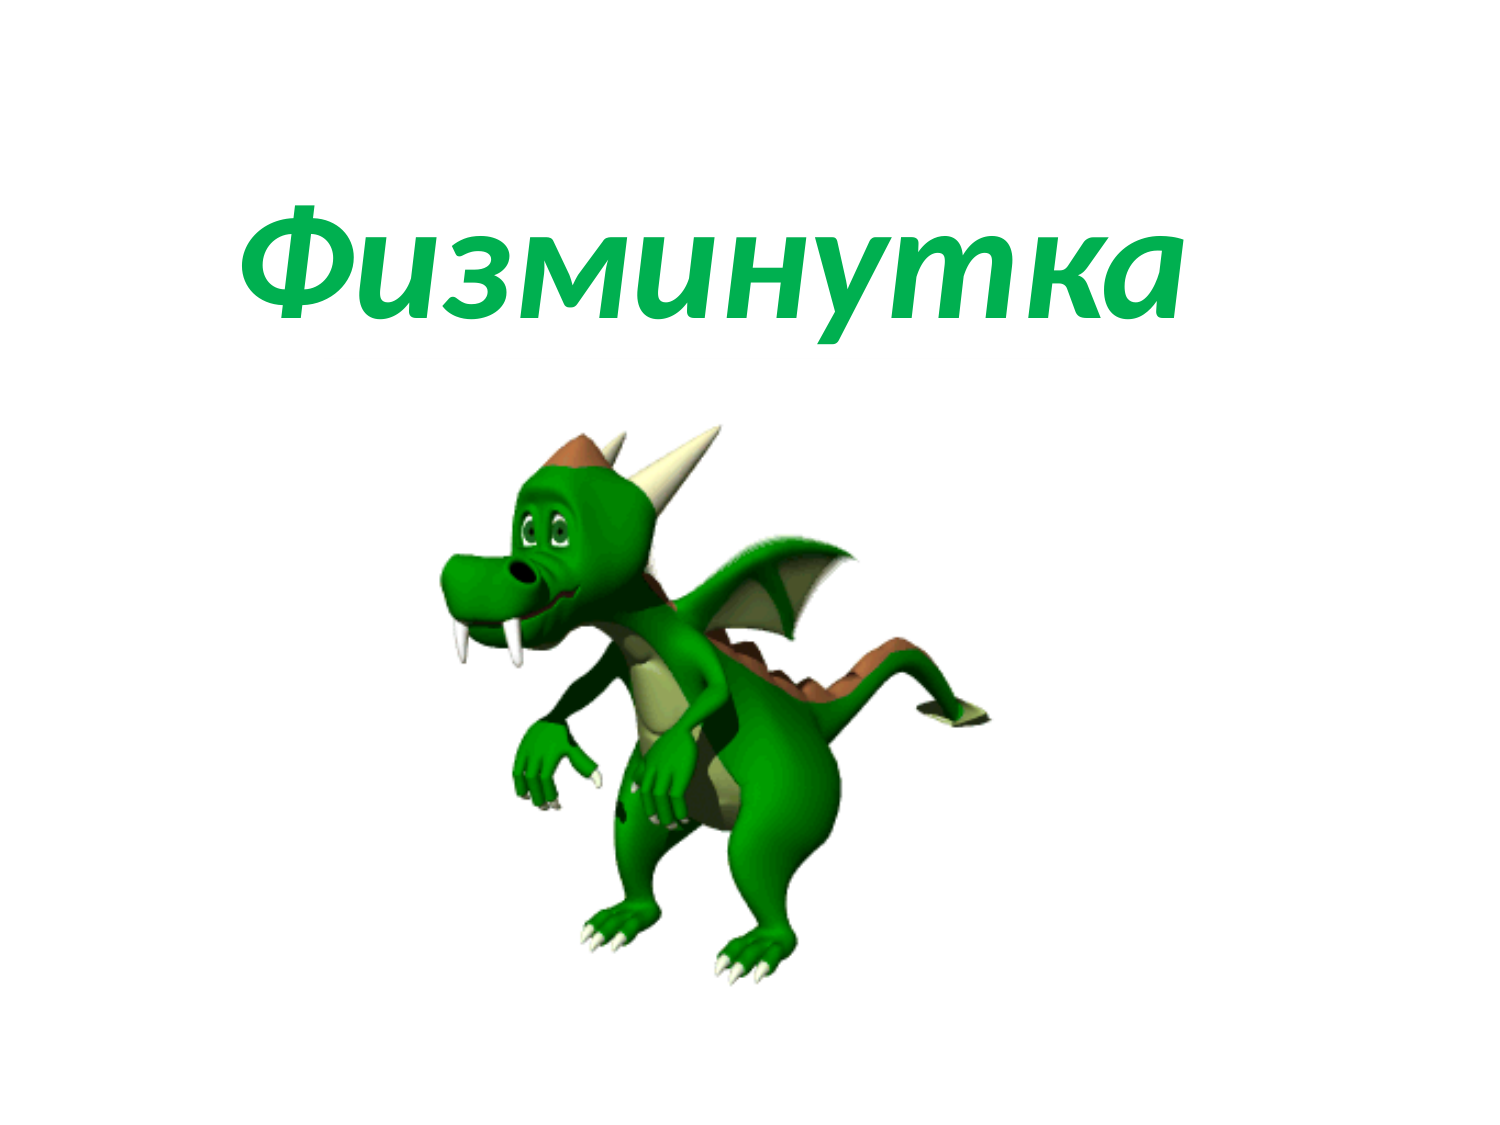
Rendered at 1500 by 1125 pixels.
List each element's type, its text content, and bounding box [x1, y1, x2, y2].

picture [324, 356, 1093, 1125]
text_box Физминутка [218, 144, 1235, 360]
